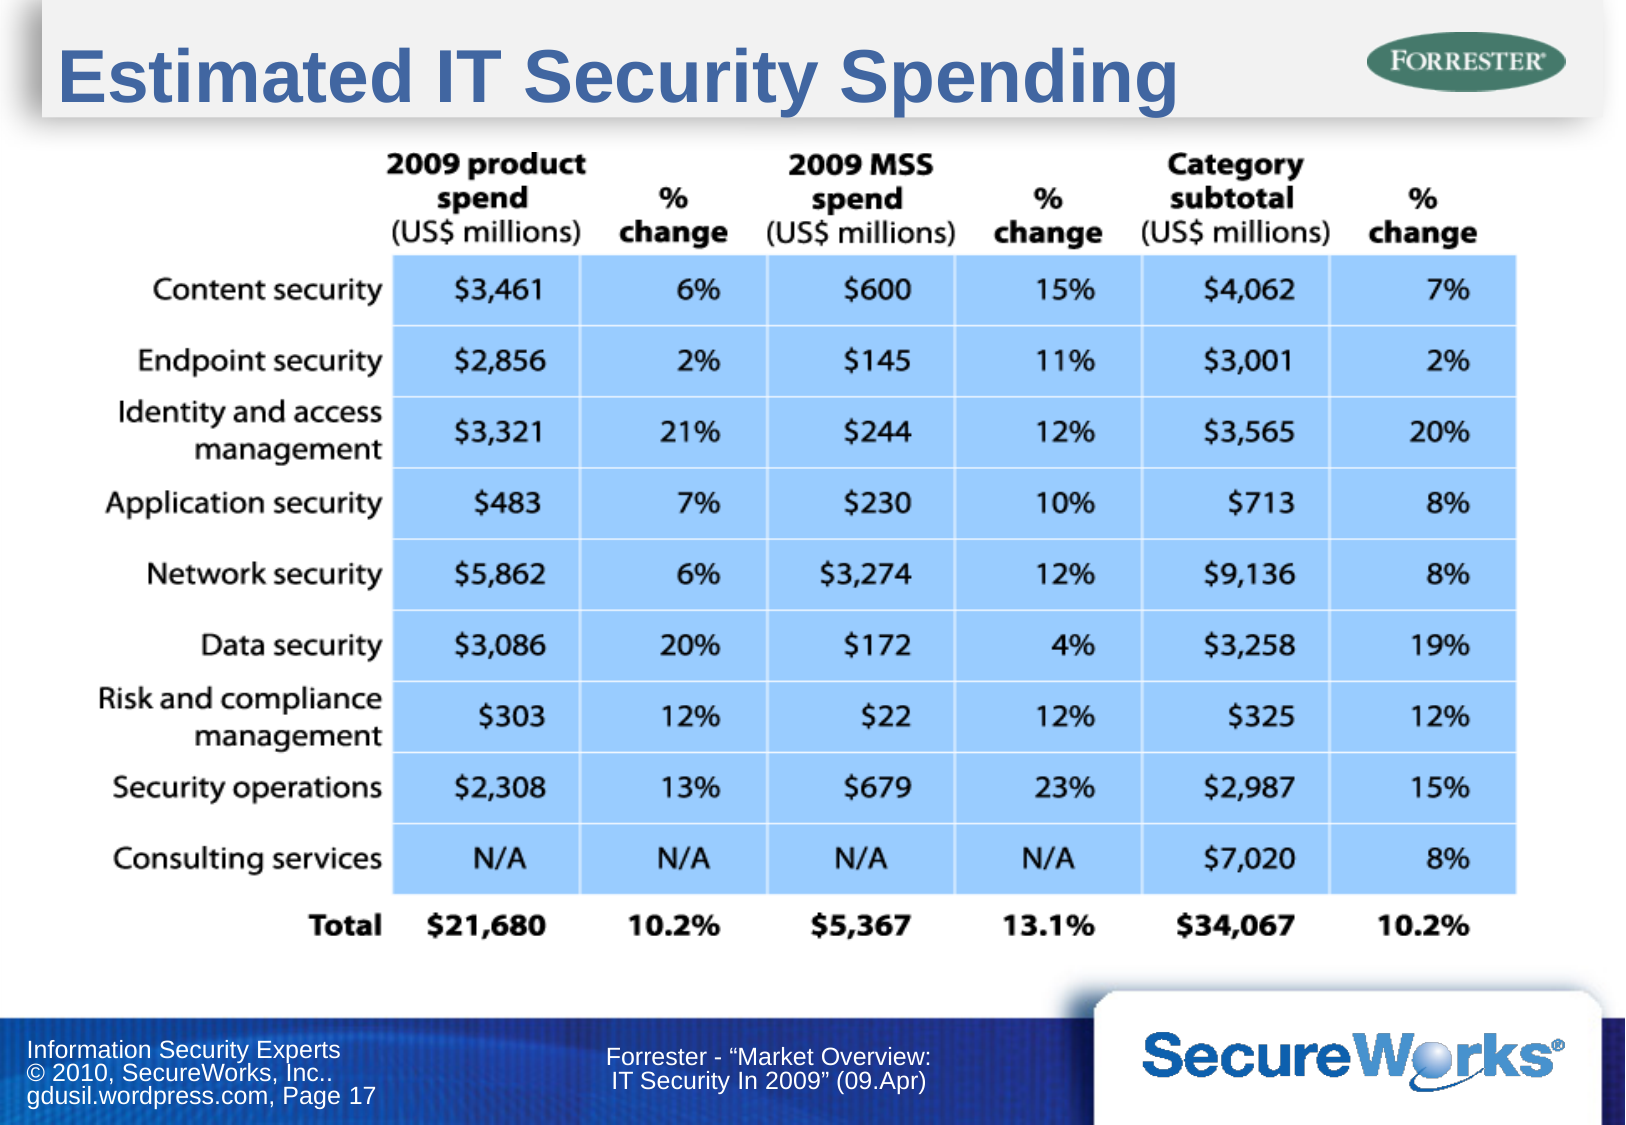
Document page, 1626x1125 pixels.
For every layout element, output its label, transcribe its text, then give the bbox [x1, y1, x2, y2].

picture [0, 0, 1625, 1125]
title Estimated IT Security Spending [41, 0, 1604, 118]
picture [1367, 31, 1566, 92]
text_box Forrester - “Market Overview: IT Security In 2009” (09.Apr) [561, 1039, 977, 1102]
